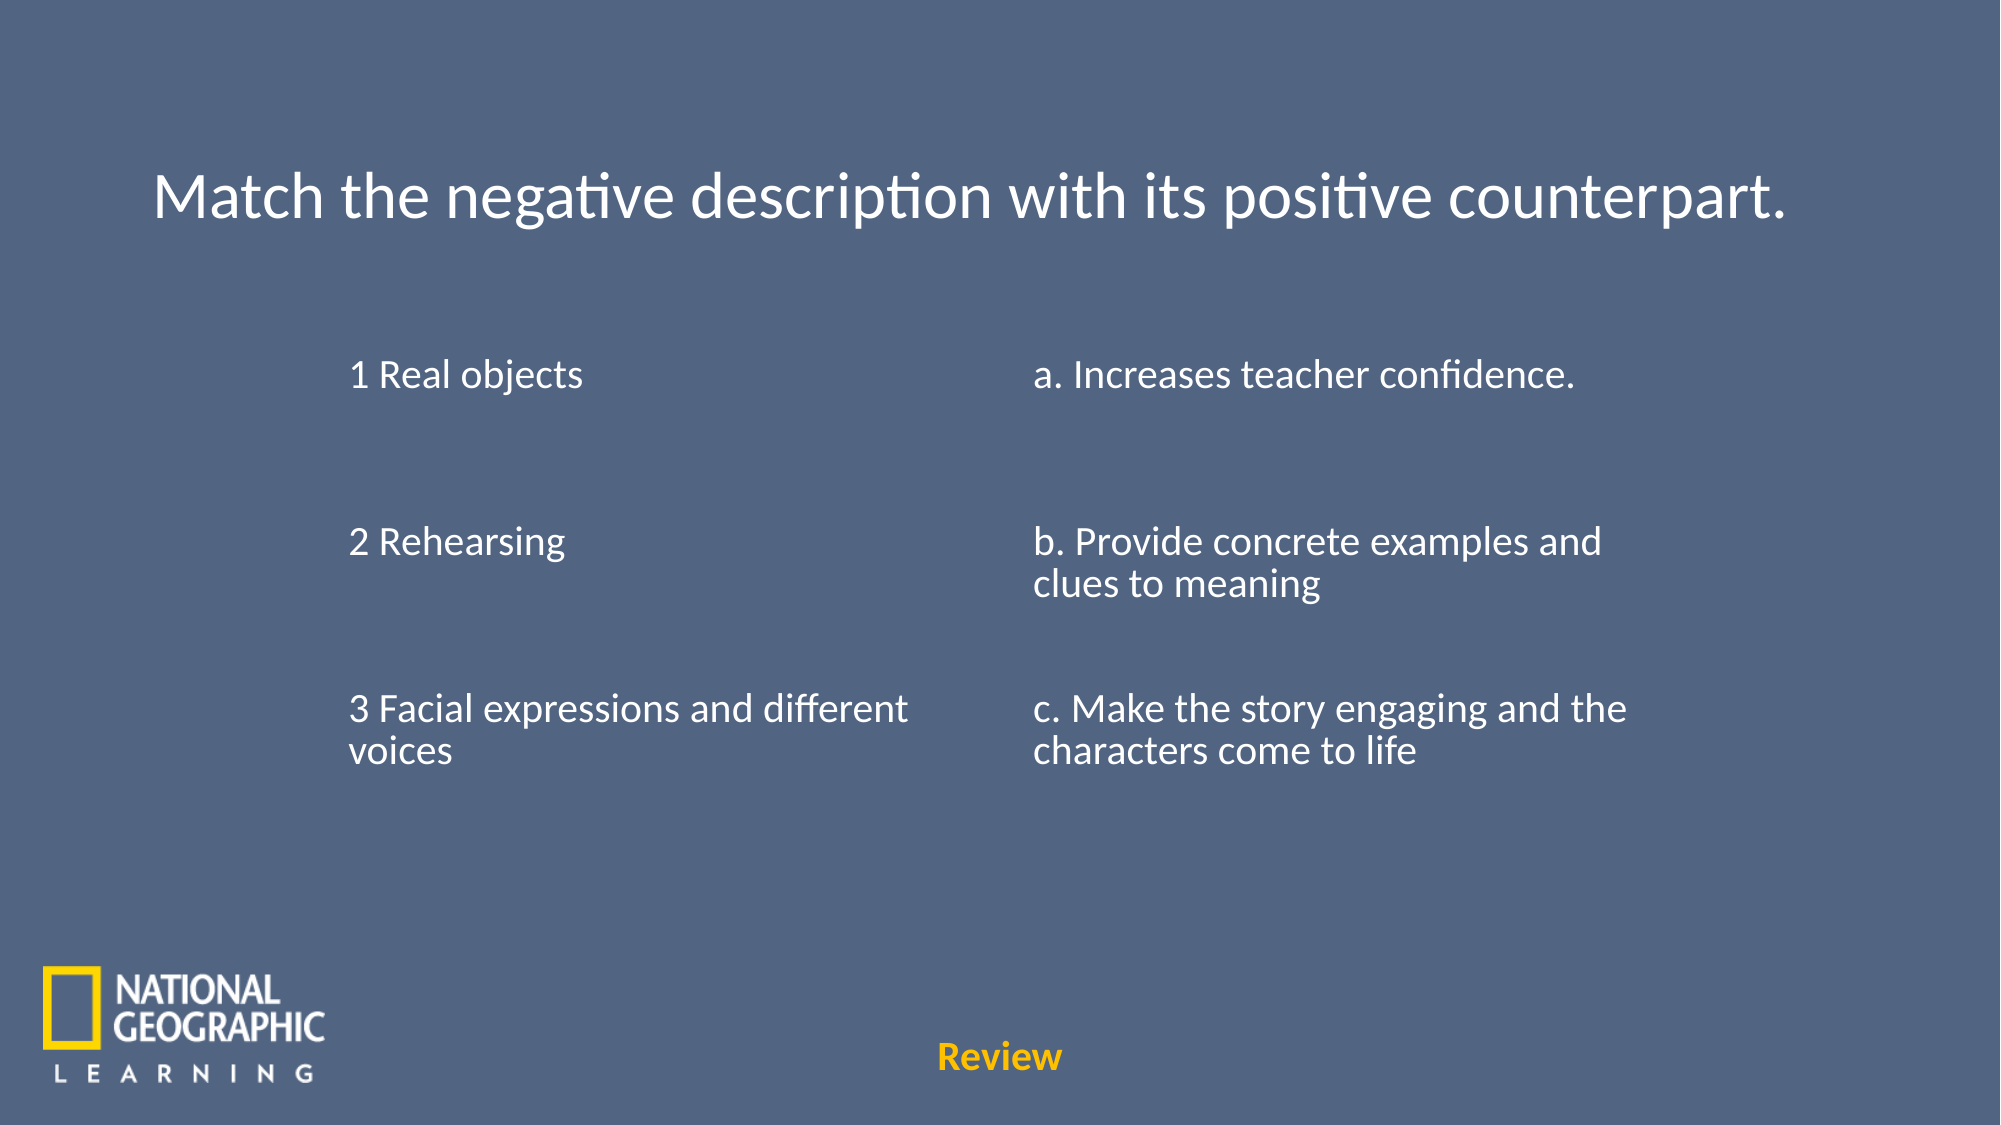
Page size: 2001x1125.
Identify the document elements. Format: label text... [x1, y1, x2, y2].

table_cell 2 Rehearsing [333, 517, 1018, 684]
table_cell c. Make the story engaging and the characters come to life [1018, 684, 1703, 924]
table_header 1 Real objects [333, 350, 1018, 517]
table_cell 3 Facial expressions and different voices [333, 684, 1018, 924]
list Match the negative description with its positive counterpart. [137, 160, 1863, 875]
picture [43, 966, 325, 1083]
table_header a. Increases teacher confidence. [1018, 350, 1703, 517]
table_cell b. Provide concrete examples and clues to meaning [1018, 517, 1703, 684]
